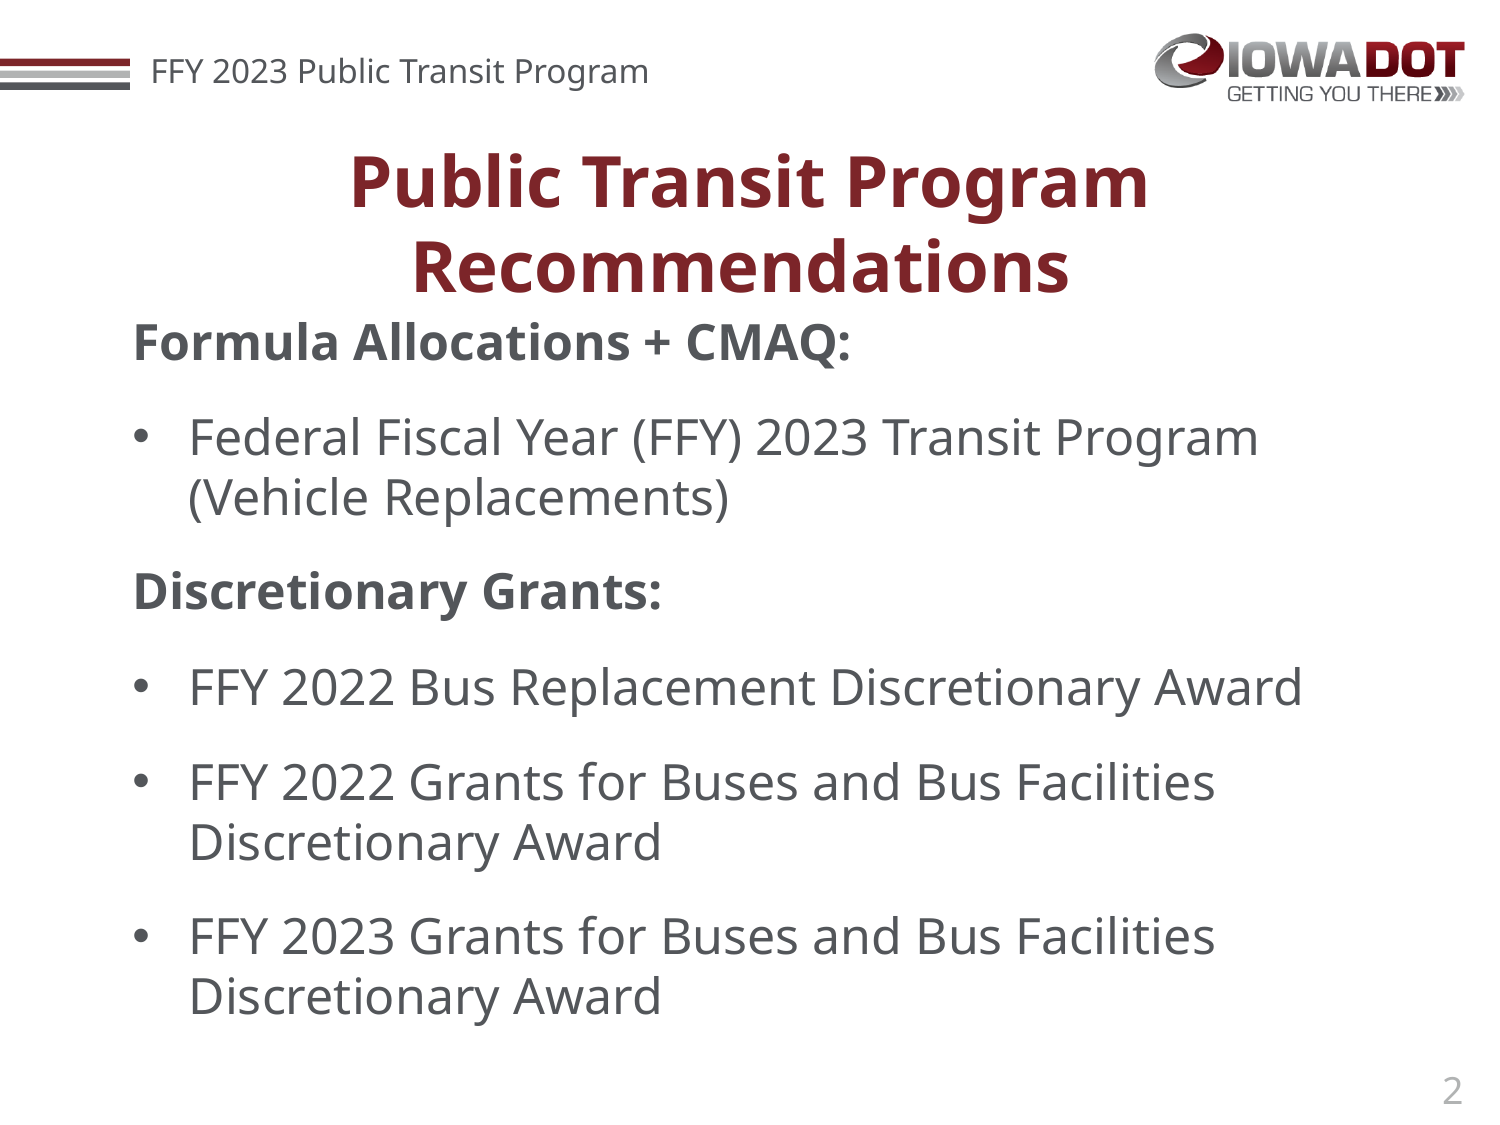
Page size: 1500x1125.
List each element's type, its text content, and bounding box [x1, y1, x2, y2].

title Public Transit Program Recommendations [103, 185, 1397, 257]
list Formula Allocations + CMAQ: Federal Fiscal Year (FFY) 2023 Transit Program (Vehicle Replacements) Discretionary Grants: FFY 2022 Bus Replacement Discretionary Award FFY 2022 Grants for Buses and Bus Facilities Discretionary Award FFY 2023 Grants for Buses and Bus Facilities Discretionary Award [117, 302, 1393, 970]
picture [1147, 23, 1471, 114]
